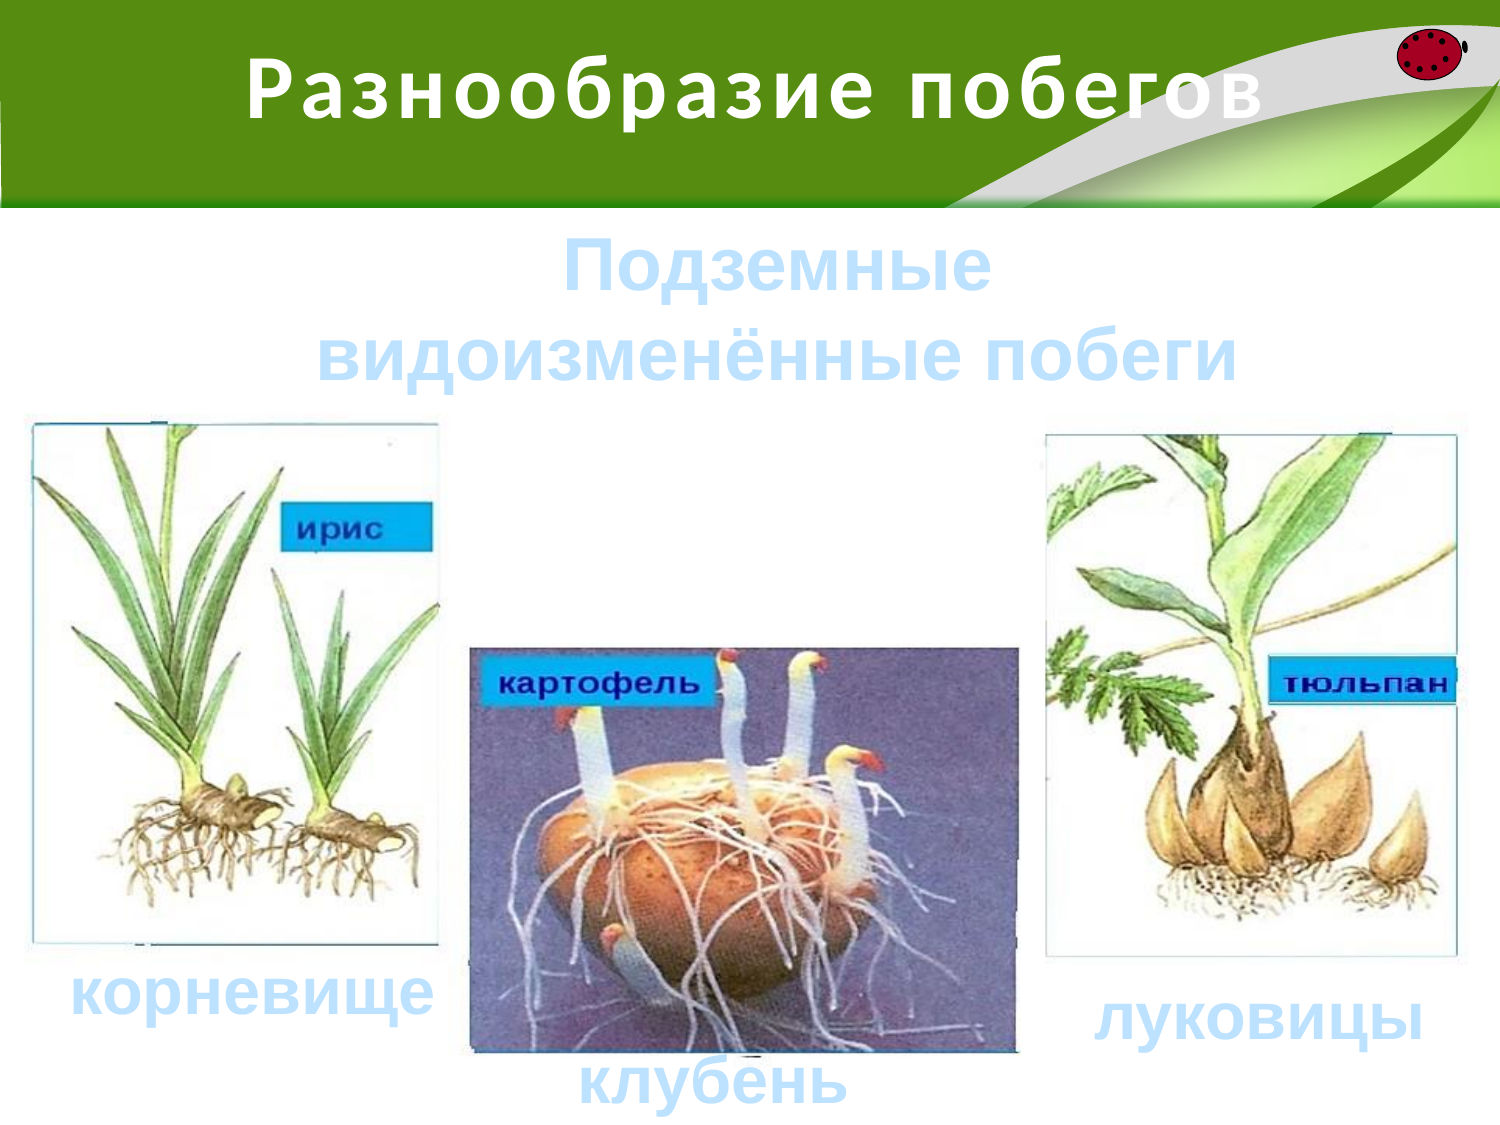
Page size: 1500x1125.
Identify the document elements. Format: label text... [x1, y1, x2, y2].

text_box Разнообразие побегов [5, 19, 1500, 188]
picture [0, 207, 1500, 1125]
